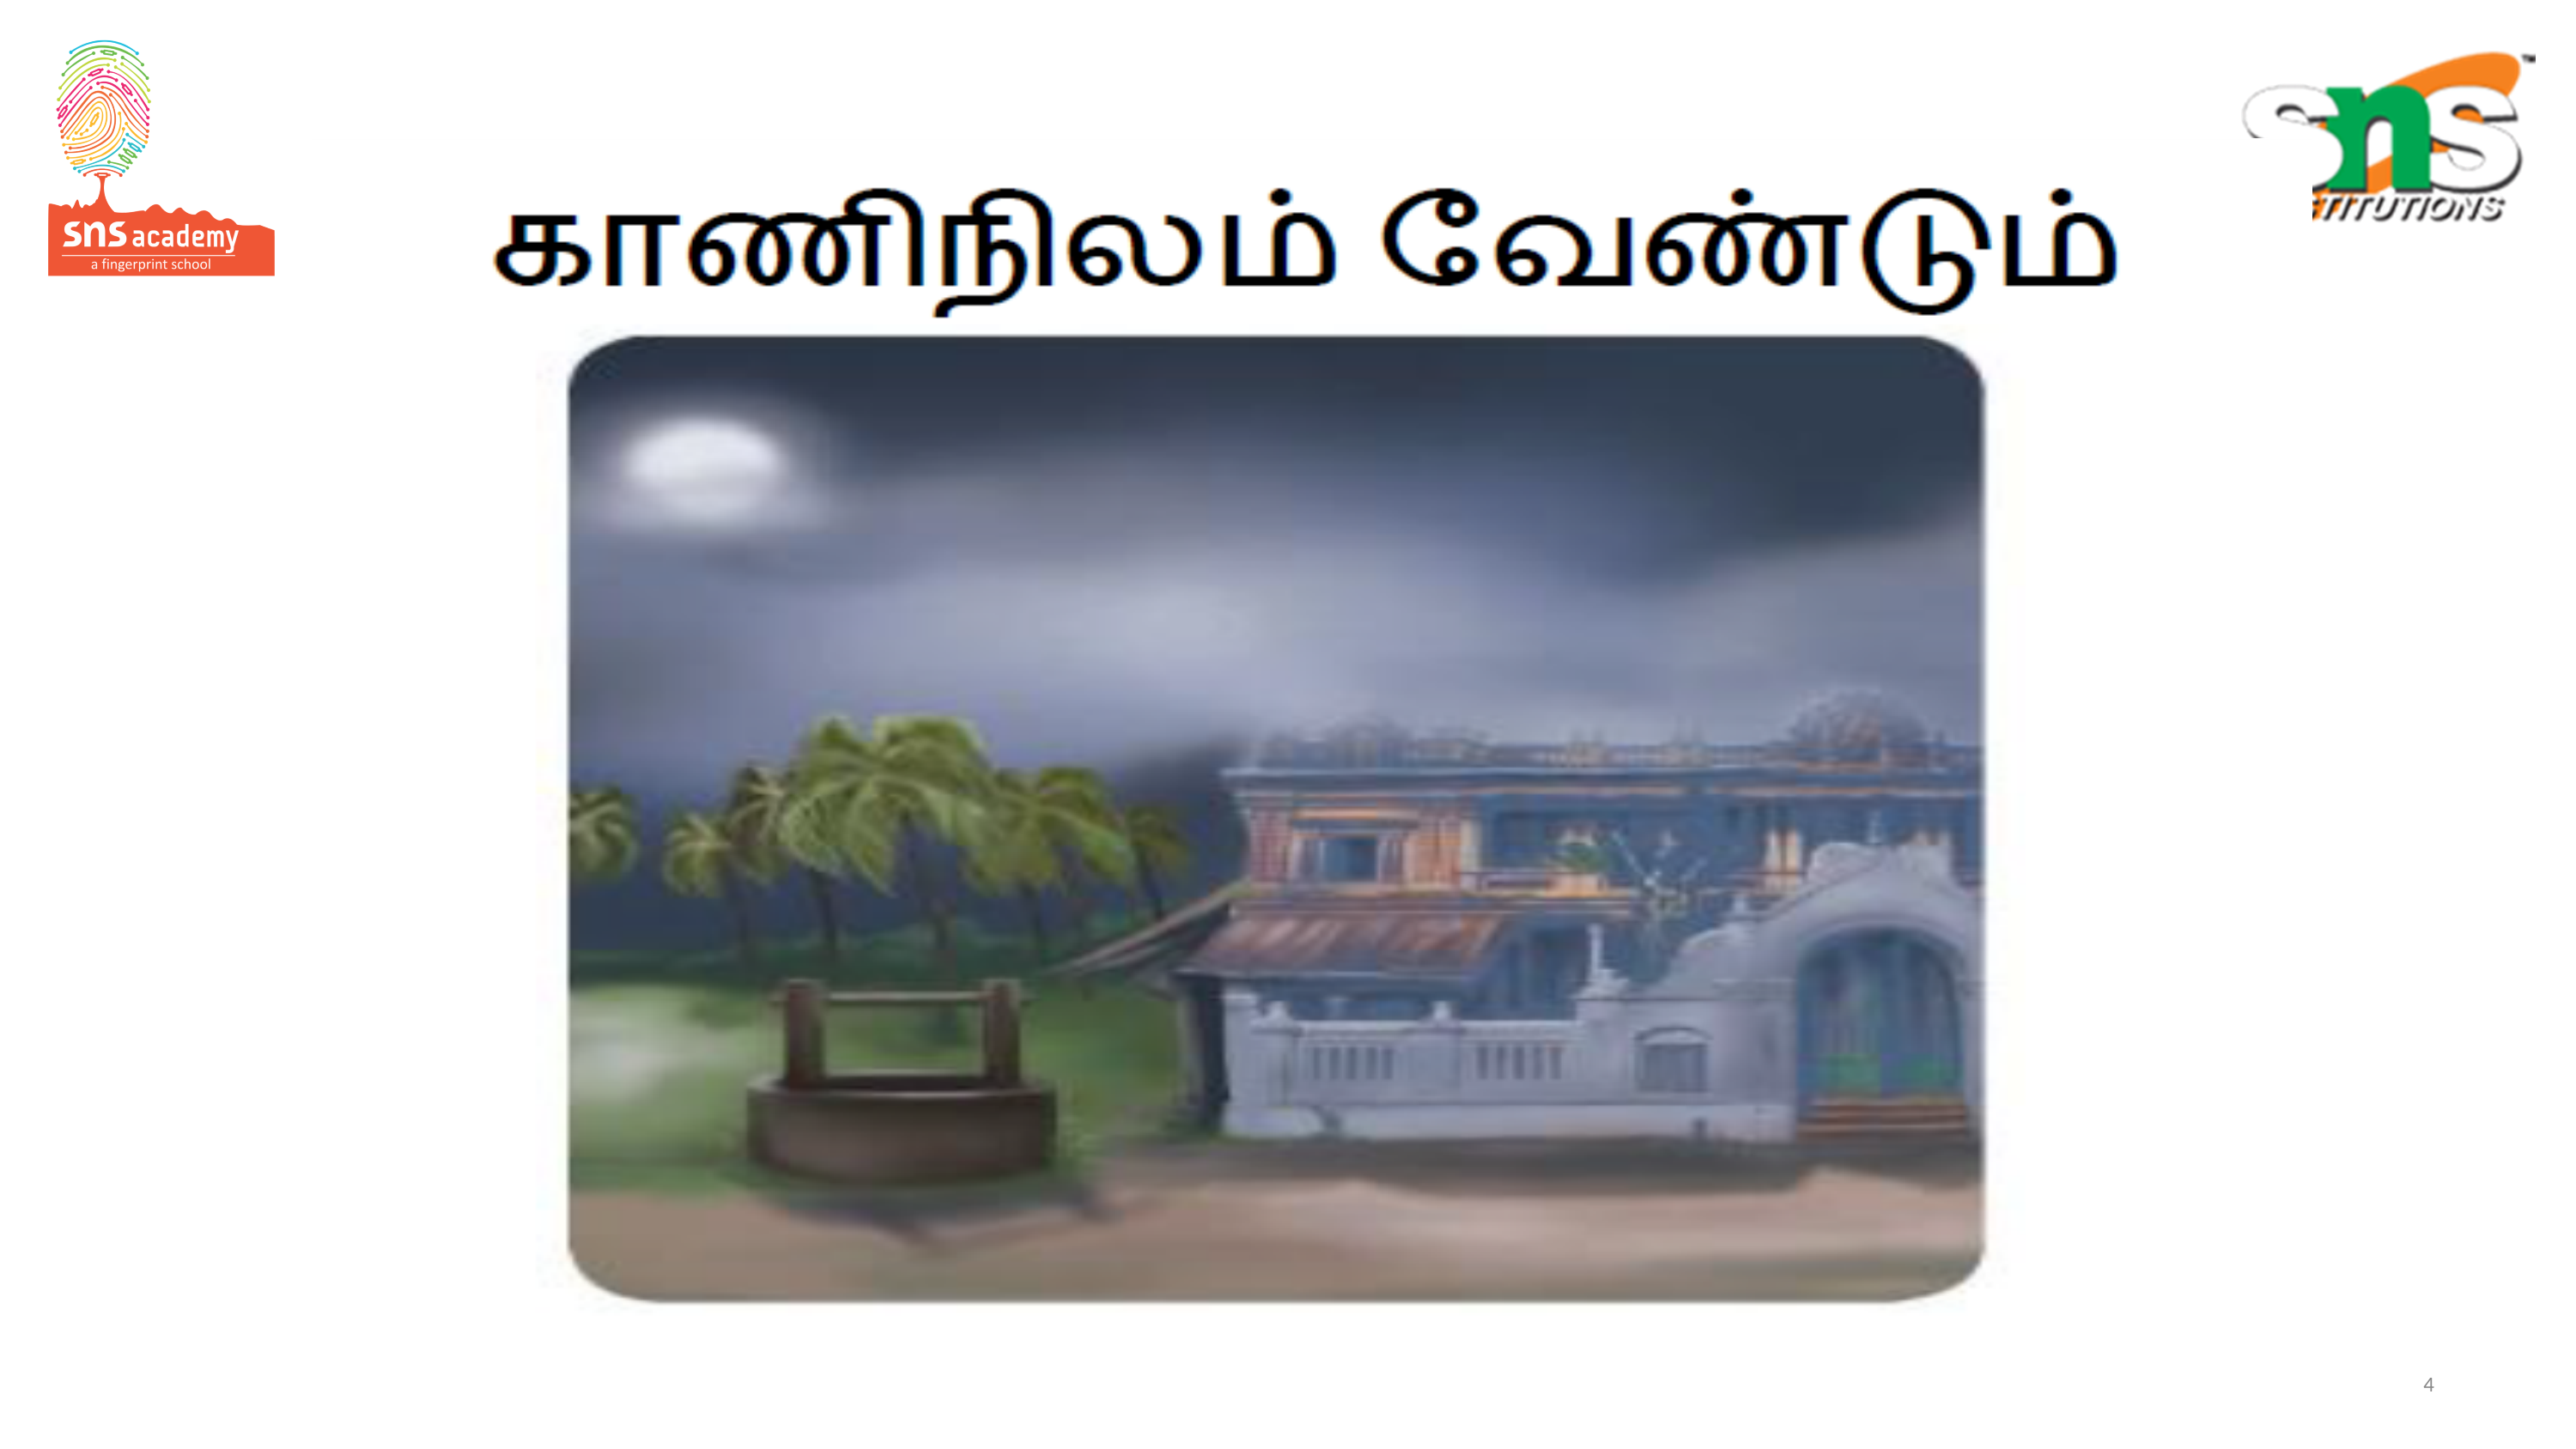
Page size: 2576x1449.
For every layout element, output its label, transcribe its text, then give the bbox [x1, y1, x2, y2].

slide_number 4 [2146, 1357, 2447, 1410]
picture [311, 50, 2536, 1353]
picture [38, 33, 280, 285]
